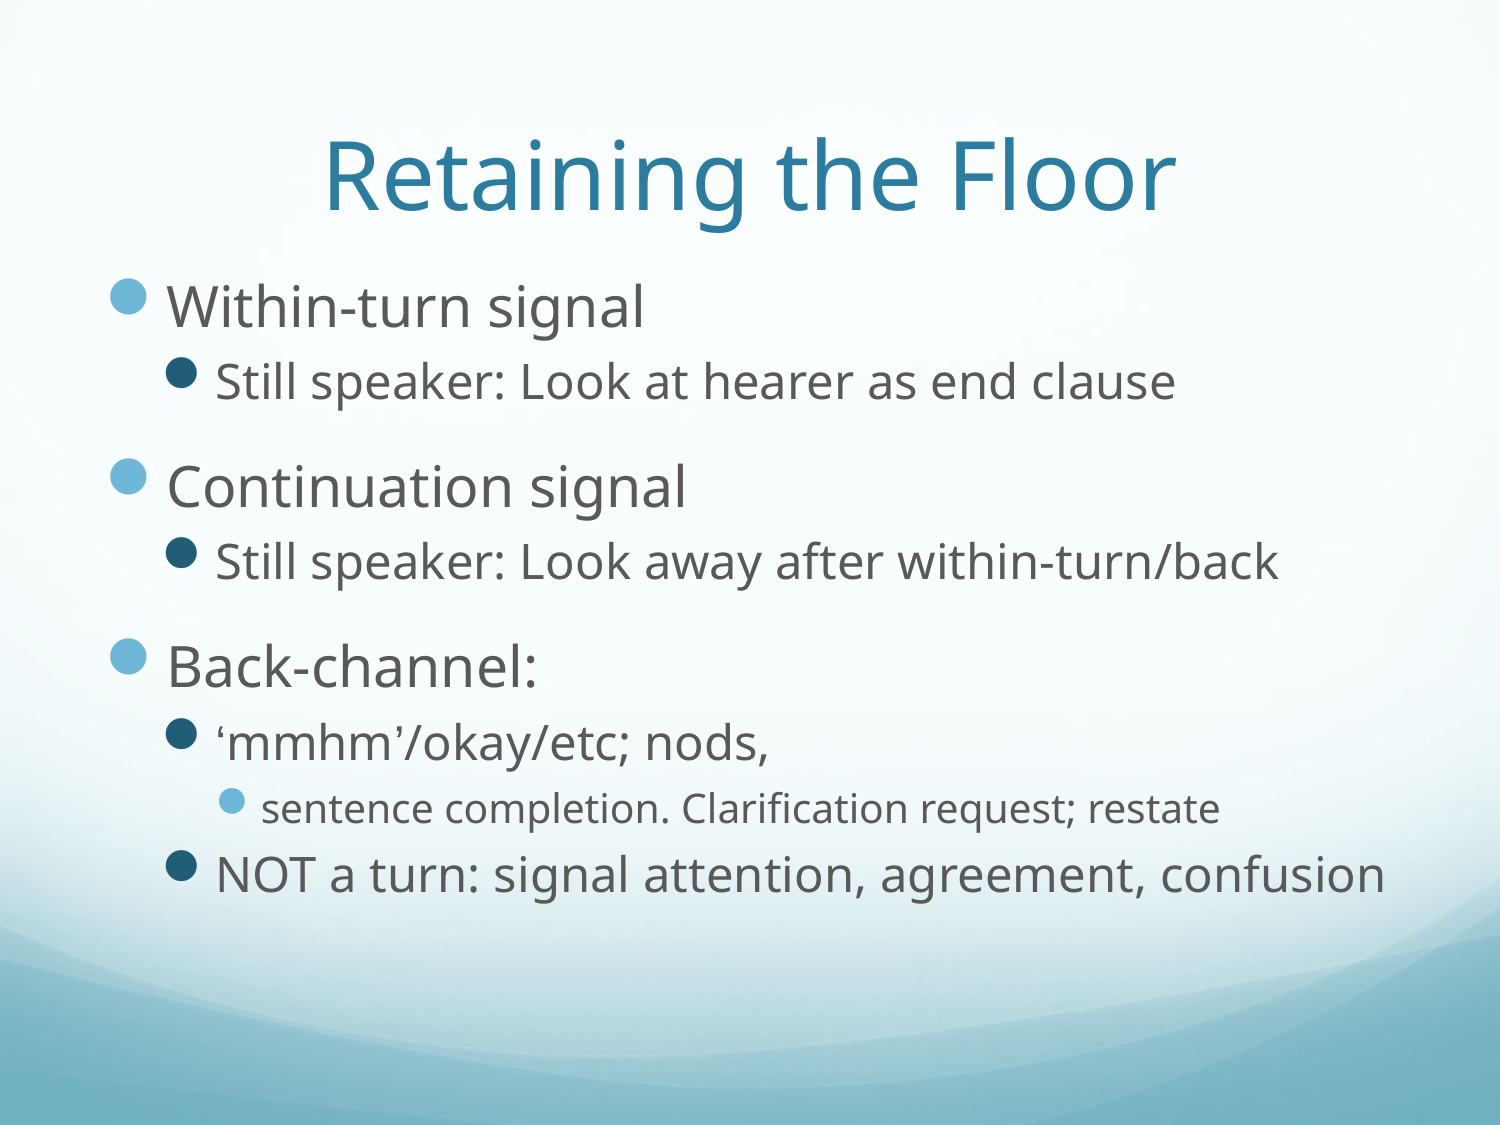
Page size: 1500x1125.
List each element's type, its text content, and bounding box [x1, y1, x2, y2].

list Within-turn signal Still speaker: Look at hearer as end clause Continuation signal Still speaker: Look away after within-turn/back Back-channel: ‘mmhm’/okay/etc; nods, sentence completion. Clarification request; restate NOT a turn: signal attention, agreement, confusion [90, 262, 1410, 975]
title Retaining the Floor [90, 17, 1410, 237]
